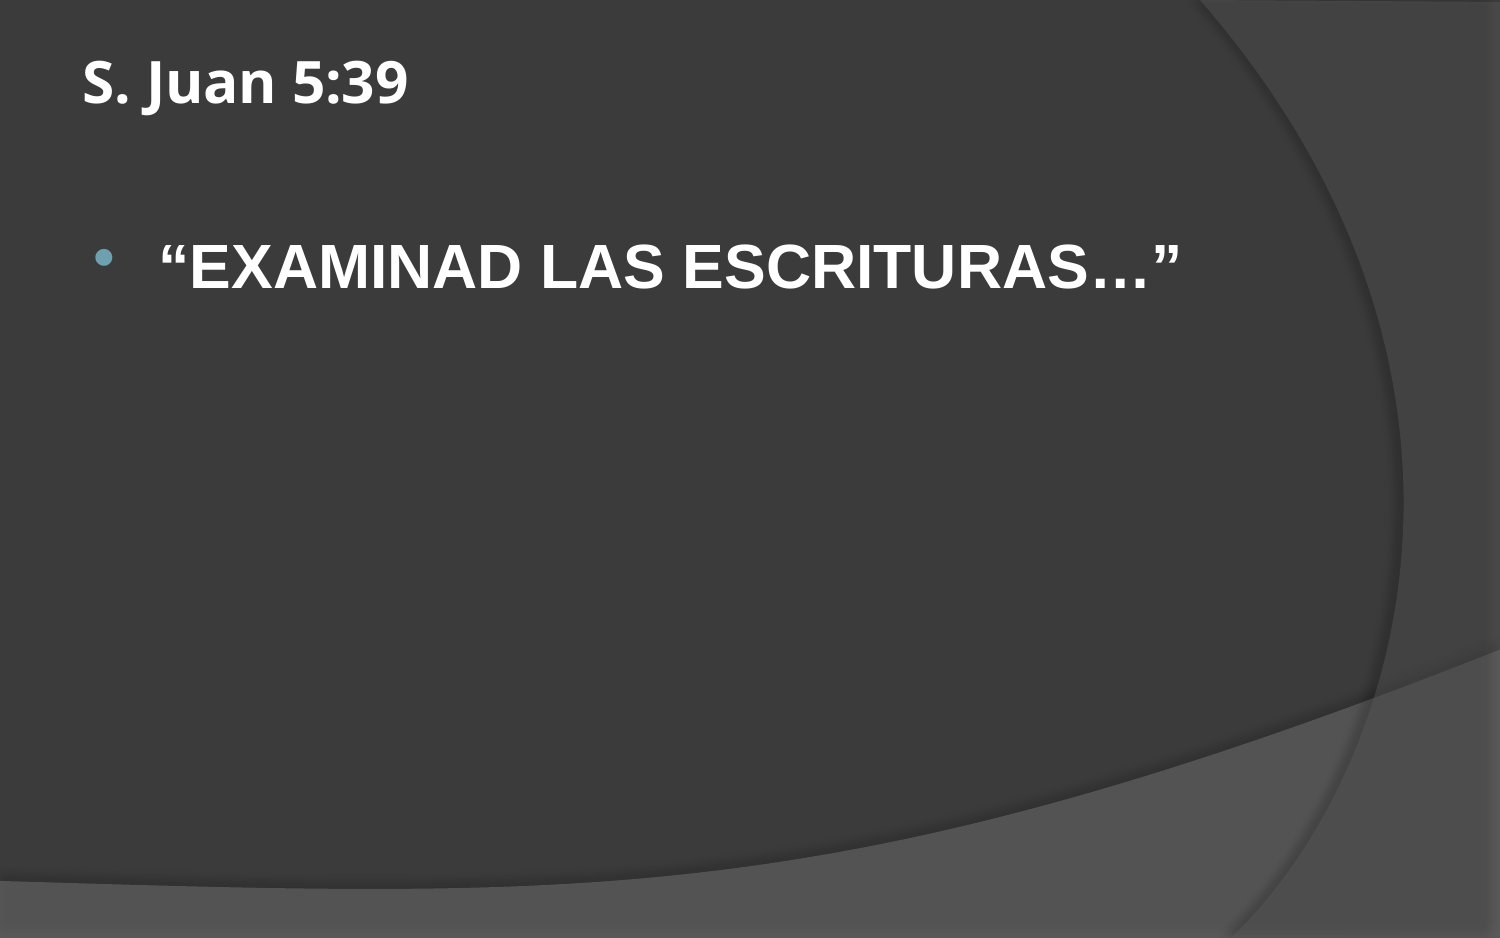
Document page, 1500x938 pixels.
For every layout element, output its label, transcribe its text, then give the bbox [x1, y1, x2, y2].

list “EXAMINAD LAS ESCRITURAS…” [75, 218, 1300, 838]
title S. Juan 5:39 [75, 37, 1300, 194]
